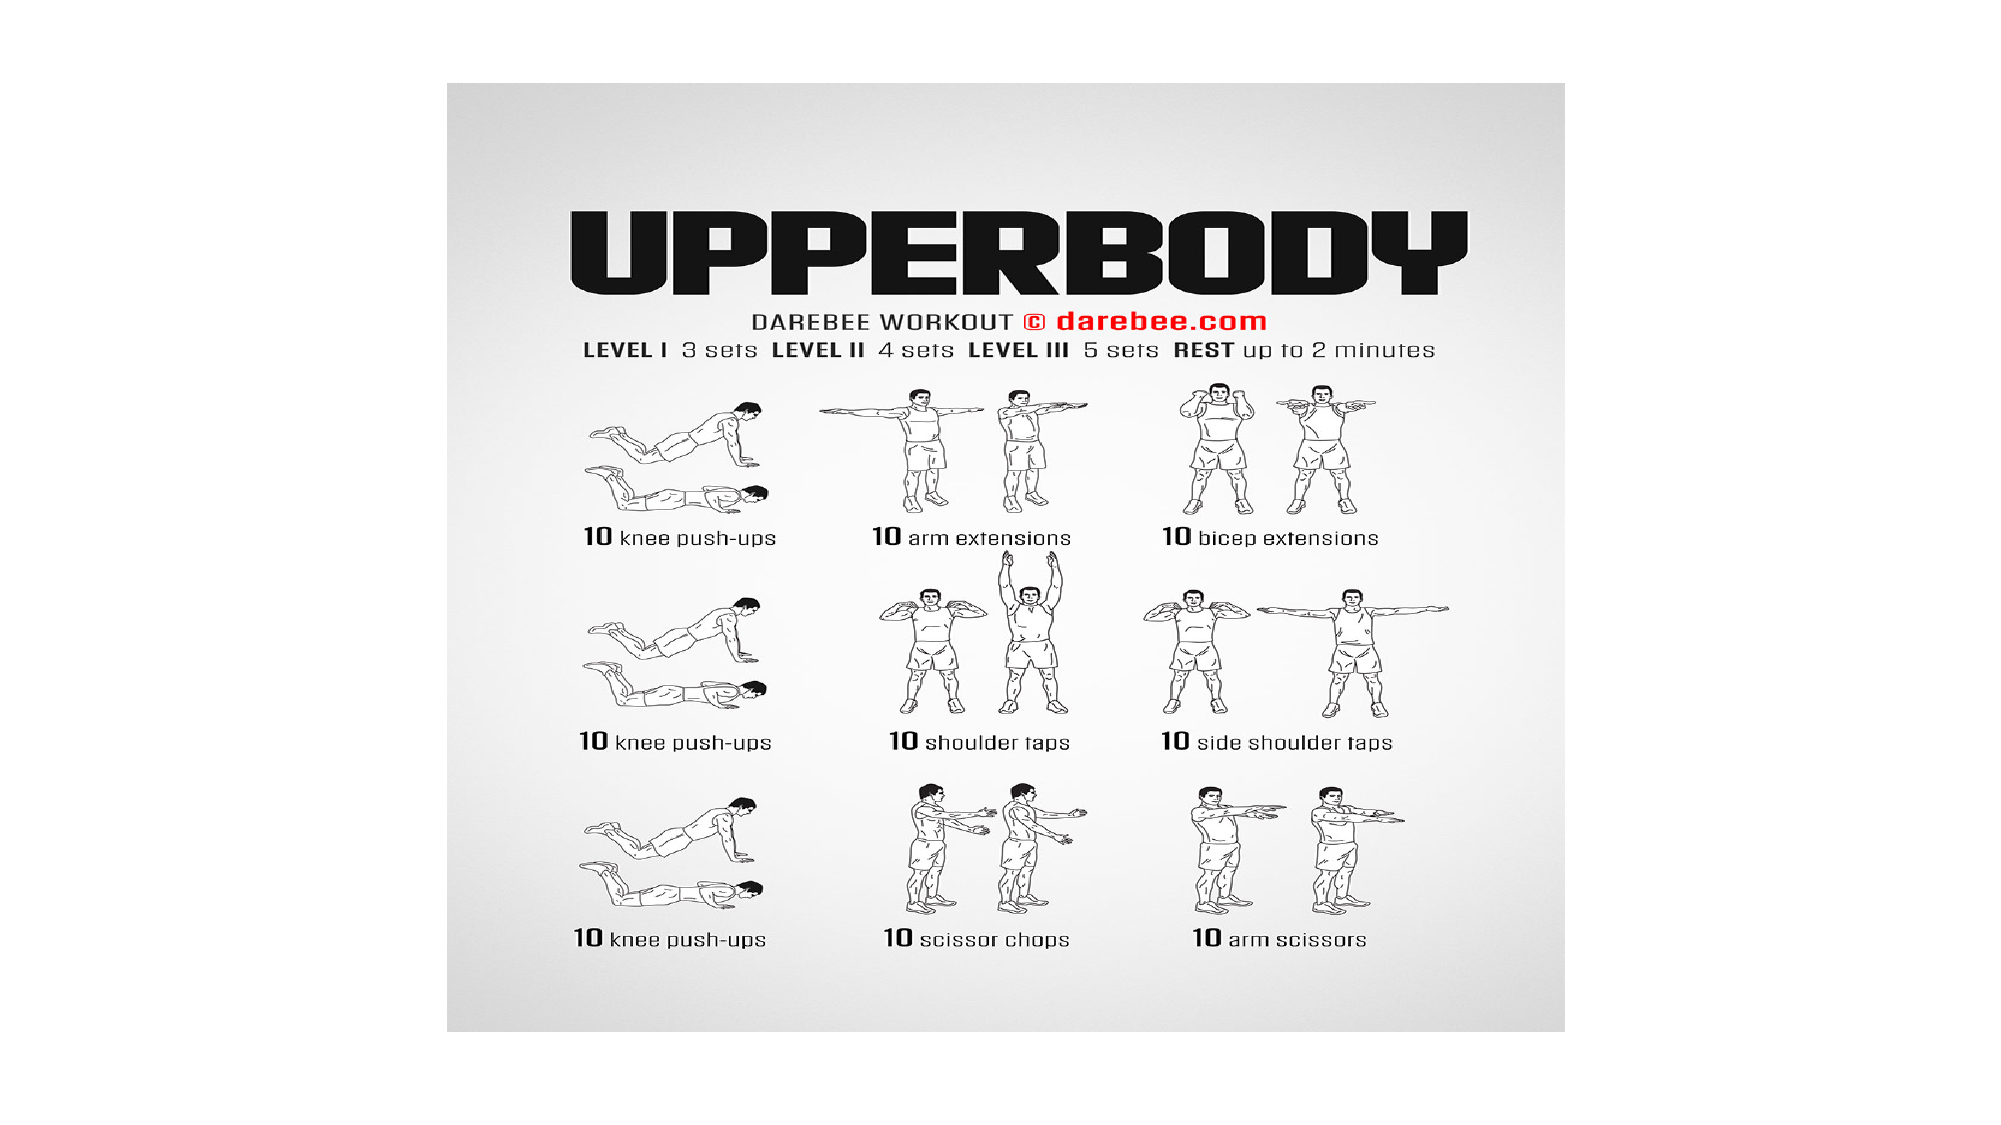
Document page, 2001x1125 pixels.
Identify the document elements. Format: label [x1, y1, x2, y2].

picture [447, 83, 1565, 1032]
